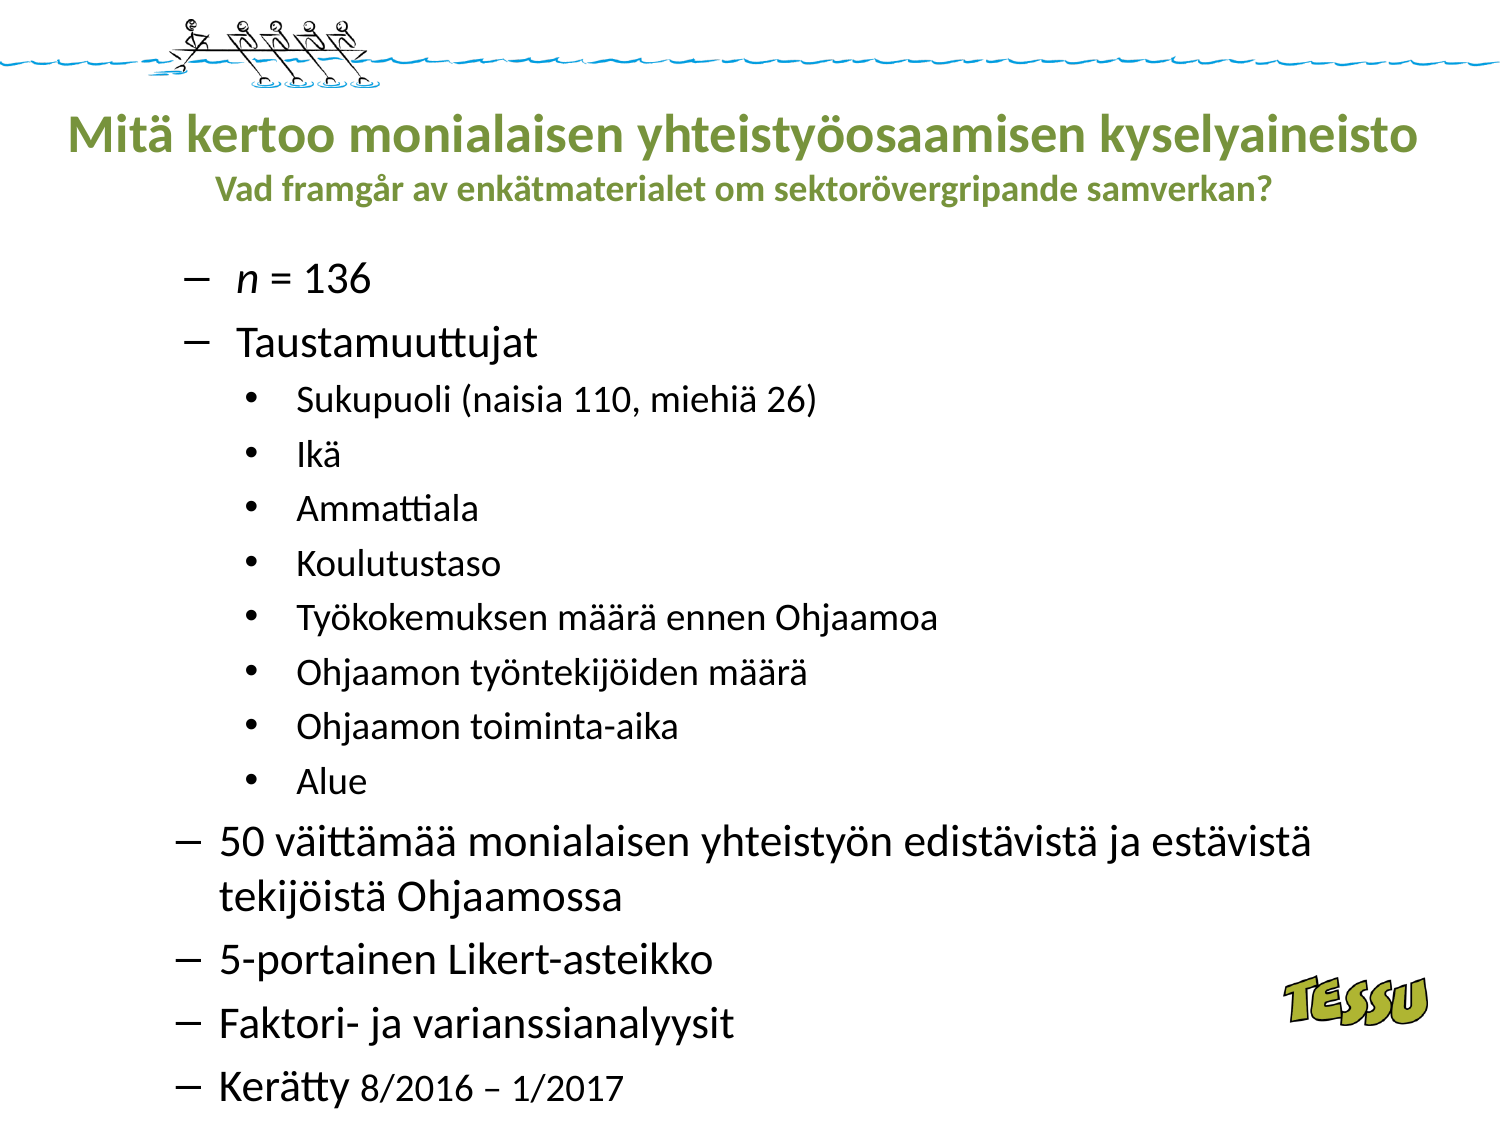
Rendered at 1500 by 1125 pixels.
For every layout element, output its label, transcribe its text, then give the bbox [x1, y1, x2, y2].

title Mitä kertoo monialaisen yhteistyöosaamisen kyselyaineisto Vad framgår av enkätmaterialet om sektorövergripande samverkan? [47, 59, 1443, 248]
list n = 136 Taustamuuttujat Sukupuoli (naisia 110, miehiä 26) Ikä Ammattiala Koulutustaso Työkokemuksen määrä ennen Ohjaamoa Ohjaamon työntekijöiden määrä Ohjaamon toiminta-aika Alue 50 väittämää monialaisen yhteistyön edistävistä ja estävistä tekijöistä Ohjaamossa 5-portainen Likert-asteikko Faktori- ja varianssianalyysit Kerätty 8/2016 – 1/2017 [92, 240, 1443, 1125]
picture [0, 19, 1500, 88]
